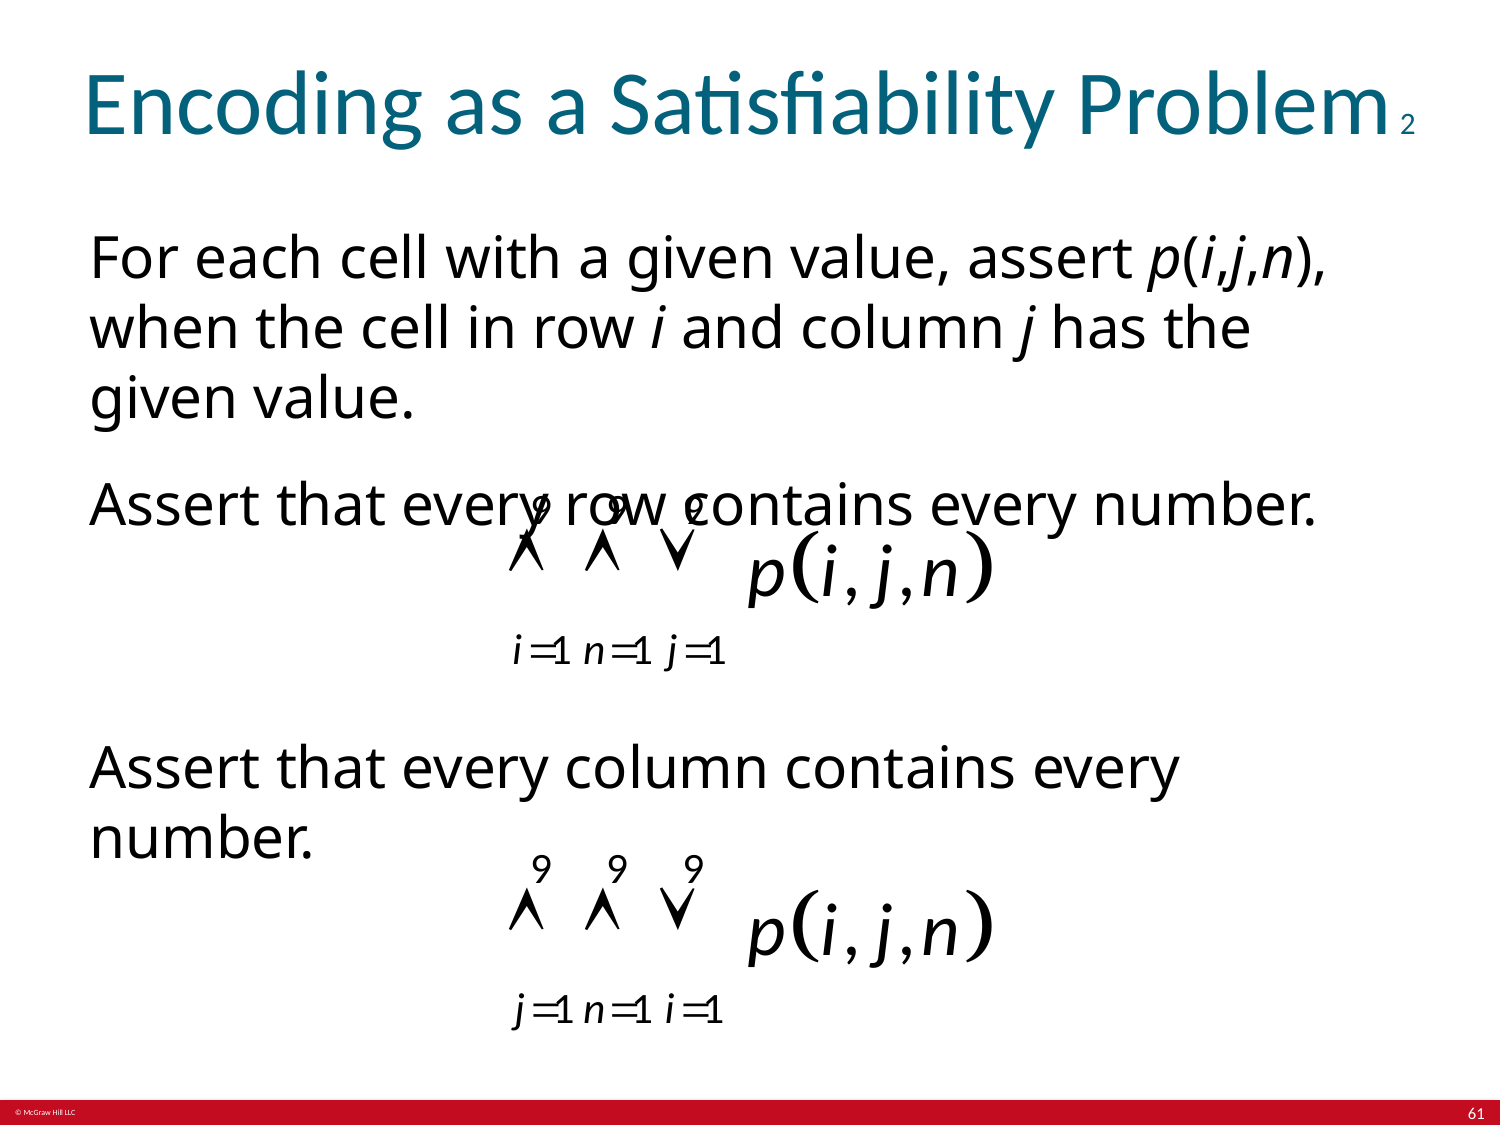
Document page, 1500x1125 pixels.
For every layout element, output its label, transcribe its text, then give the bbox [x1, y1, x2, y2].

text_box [496, 836, 1004, 1050]
text_box 61 [1424, 1099, 1500, 1125]
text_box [496, 477, 1004, 691]
title Encoding as a Satisfiability Problem 2 [0, 0, 1500, 195]
list Assert that every column contains every number. [75, 722, 1425, 813]
list For each cell with a given value, assert p(i,j,n), when the cell in row i and column j has the given value. Assert that every row contains every number. [75, 212, 1425, 483]
